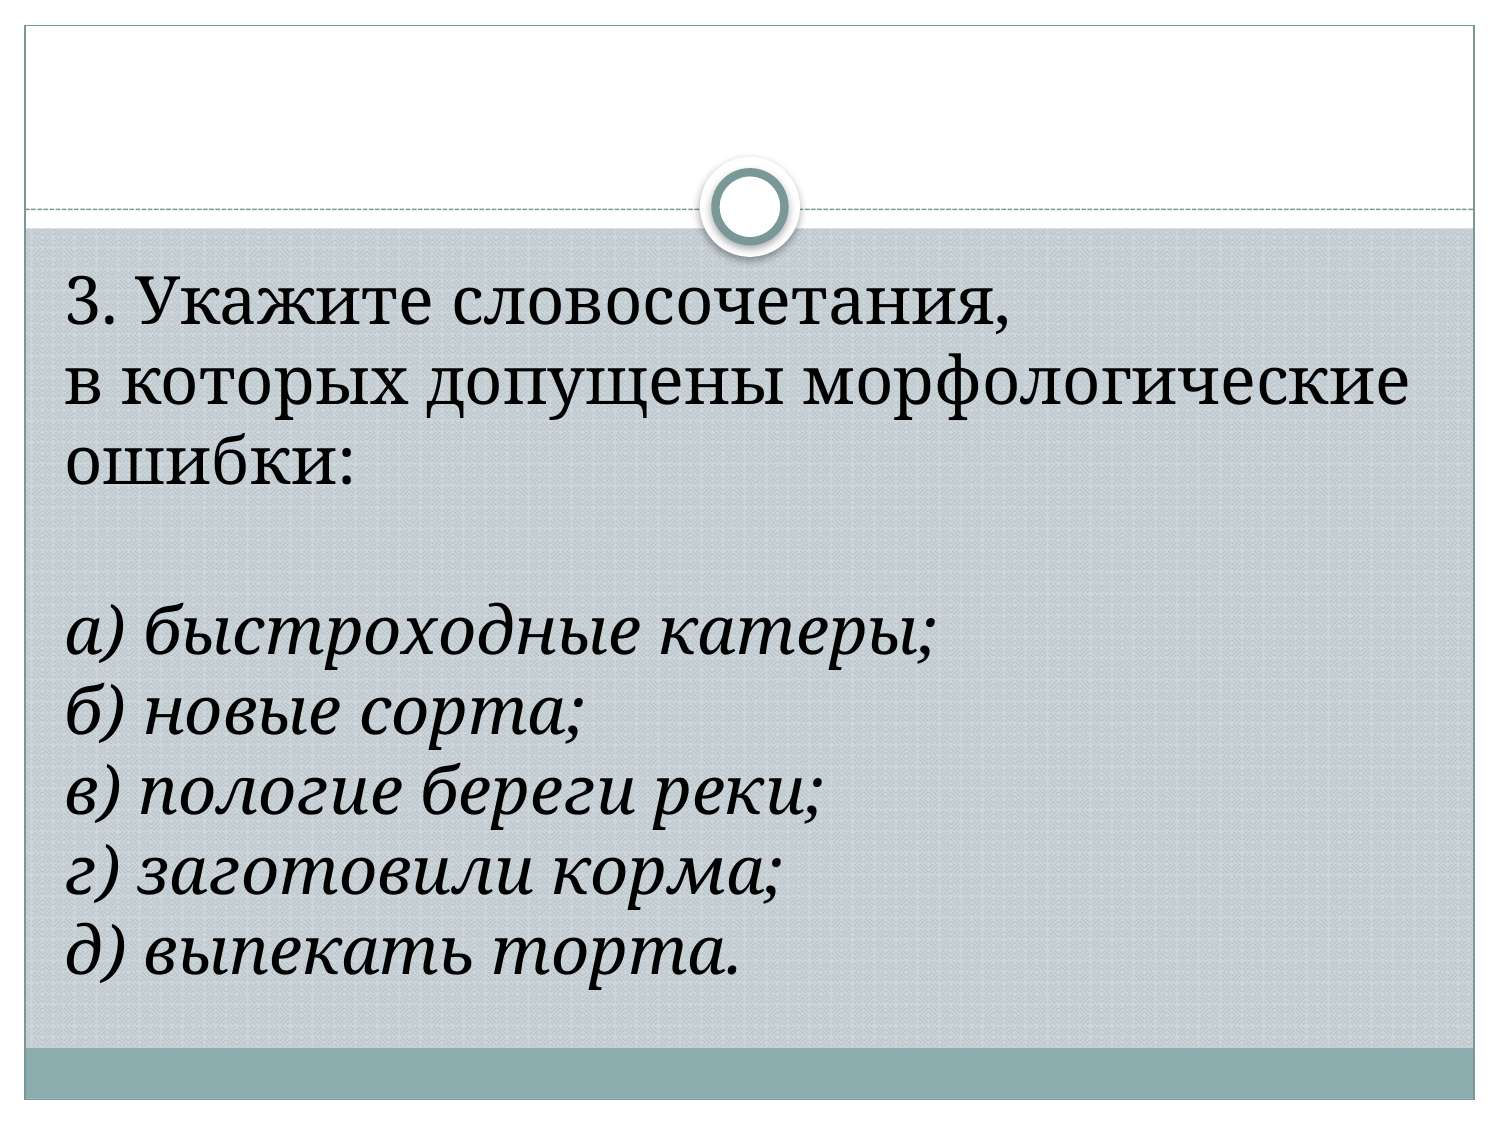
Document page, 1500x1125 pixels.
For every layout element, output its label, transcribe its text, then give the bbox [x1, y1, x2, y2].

list 3. Укажите словосочетания, в которых допущены морфологические ошибки: а) быстроходные катеры; б) новые сорта; в) пологие береги реки; г) заготовили корма; д) выпекать торта. [49, 250, 1445, 1001]
